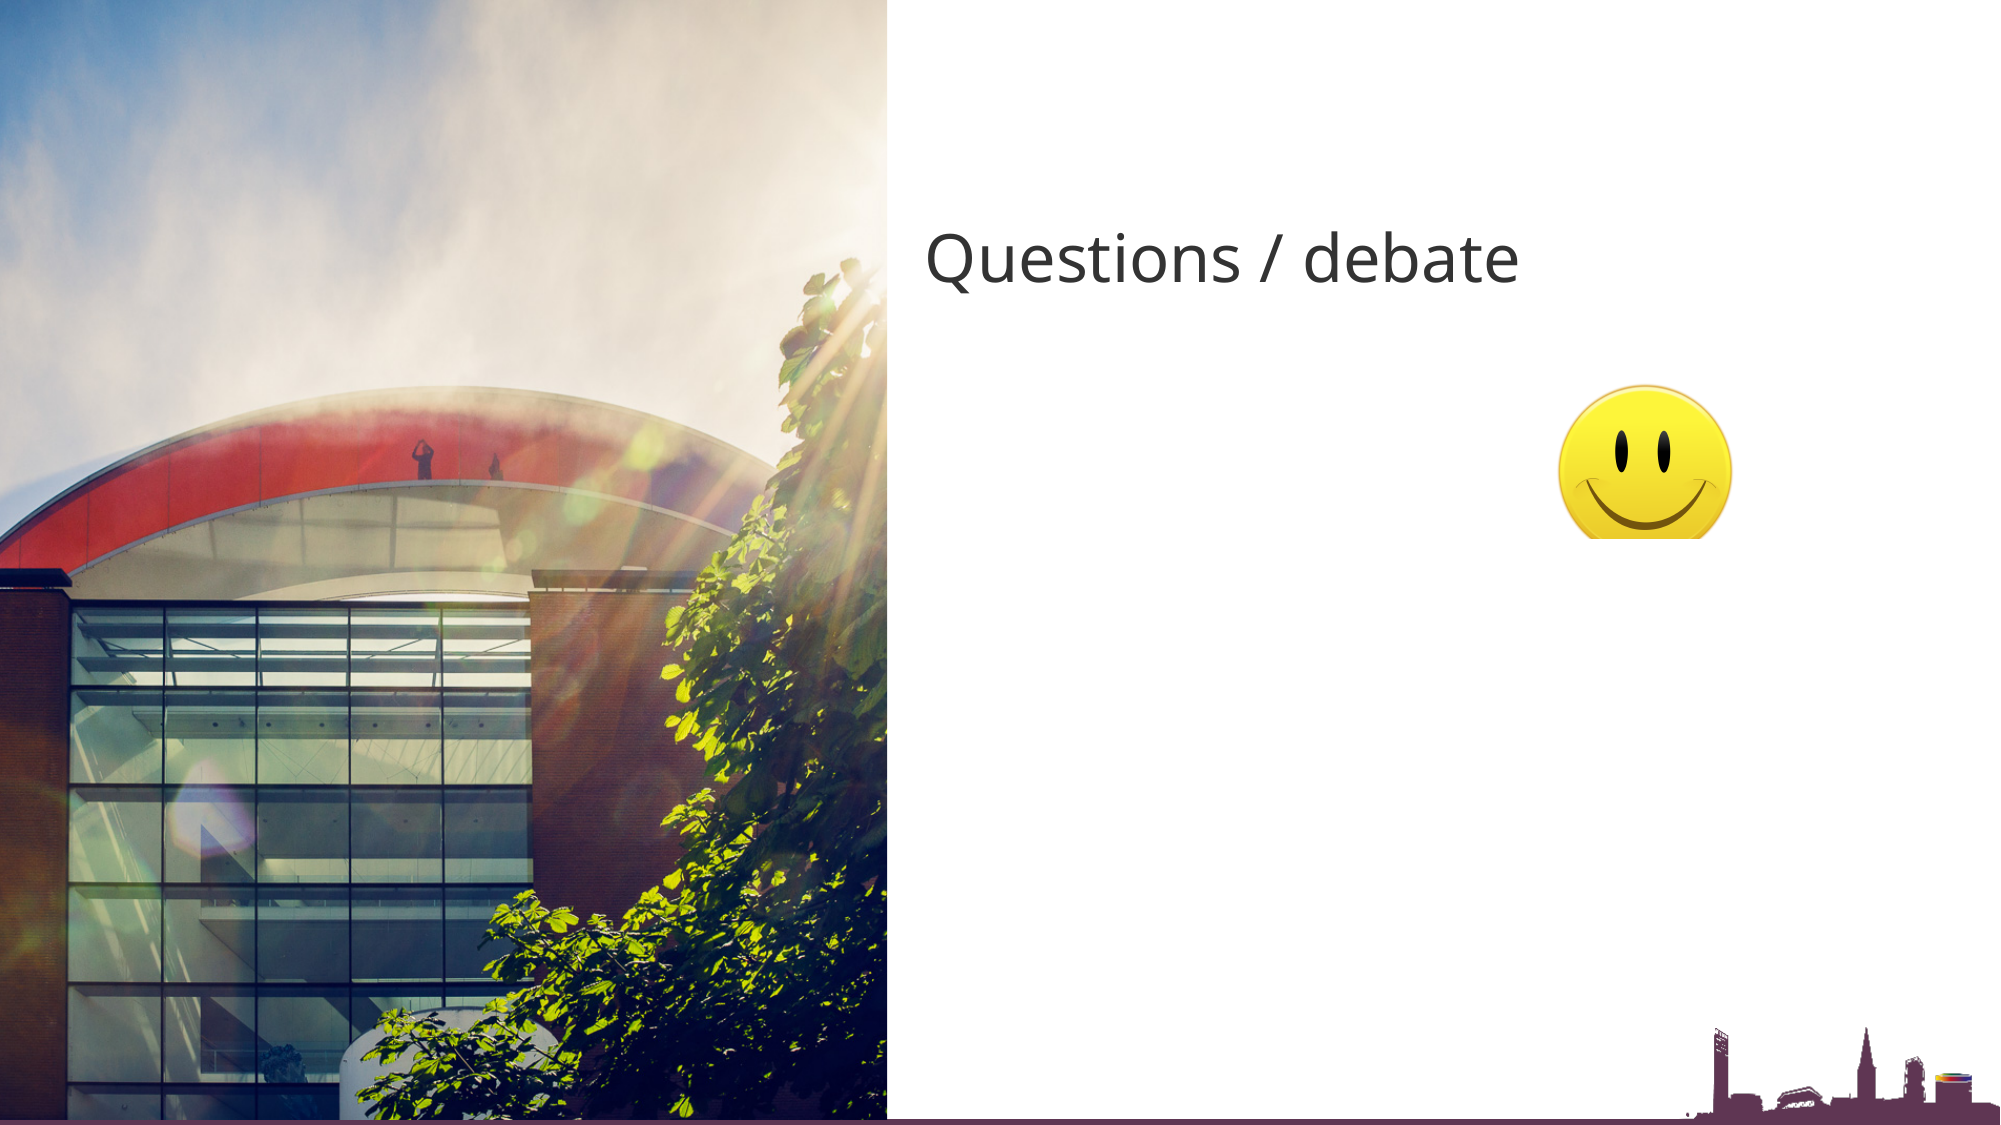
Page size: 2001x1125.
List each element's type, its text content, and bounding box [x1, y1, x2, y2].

picture [1646, 1015, 2000, 1119]
title Questions / debate [909, 71, 1865, 305]
picture [0, 0, 888, 1120]
picture [1555, 379, 1736, 539]
